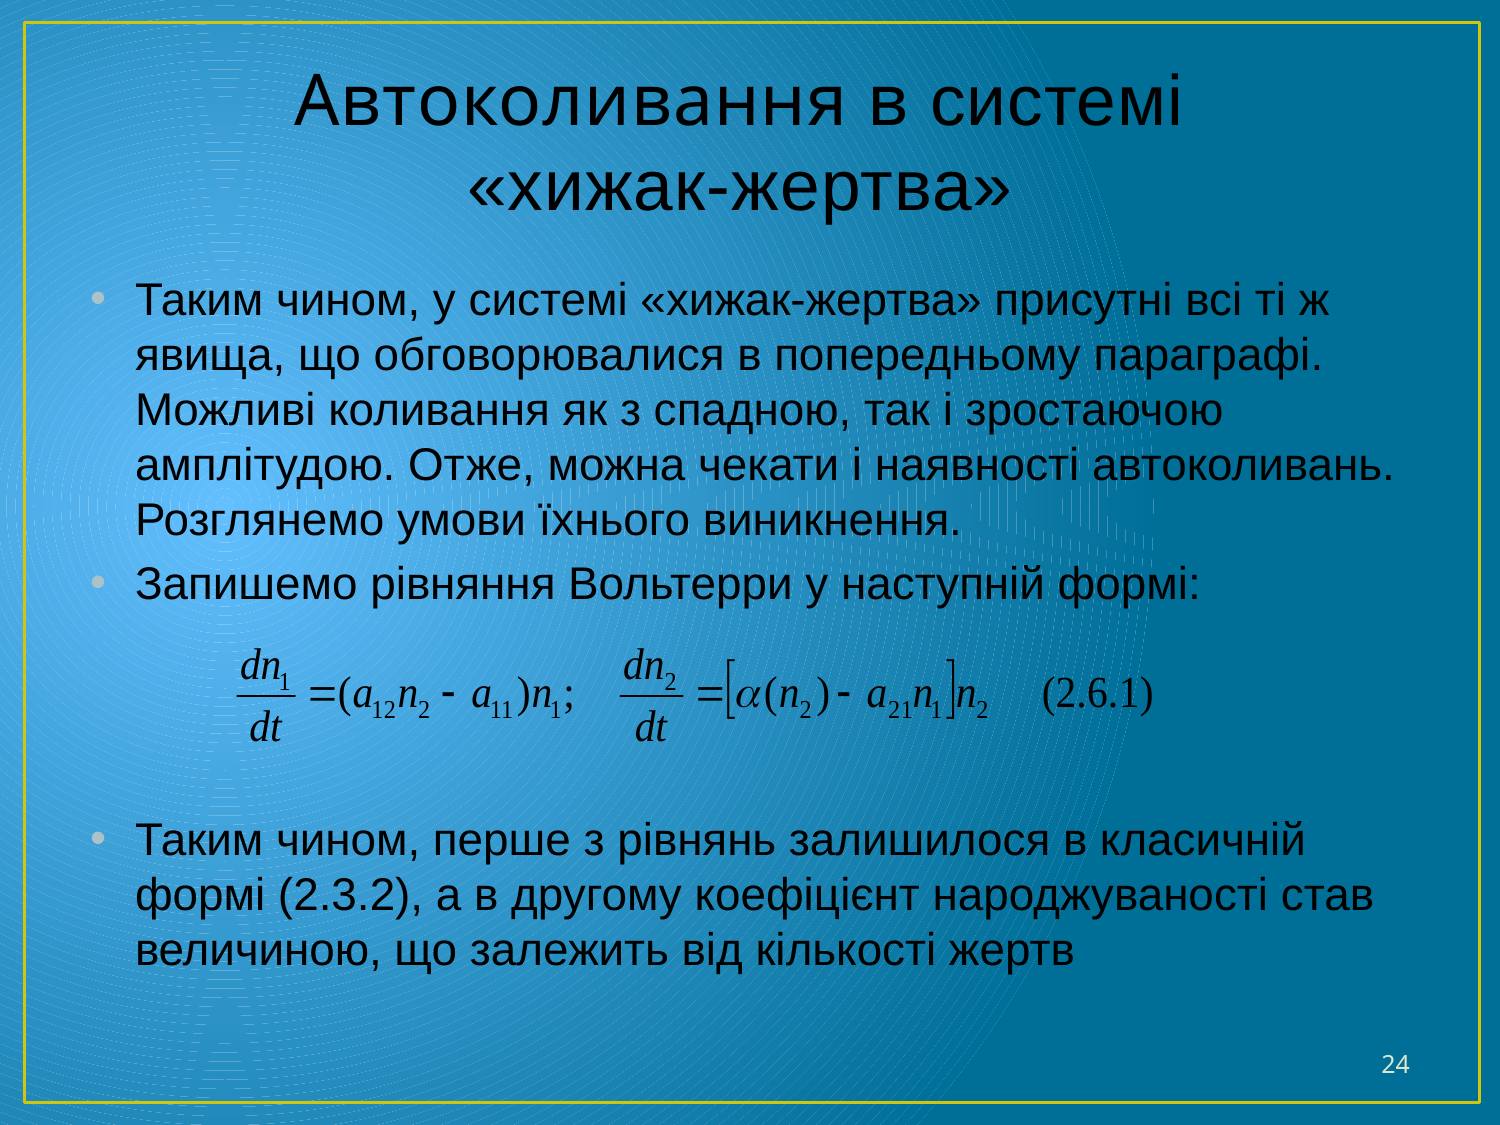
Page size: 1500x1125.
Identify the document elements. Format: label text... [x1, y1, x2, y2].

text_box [229, 636, 1161, 752]
list Таким чином, у системі «хижак-жертва» присутні всі ті ж явища, що обговорювалися в попередньому параграфі. Можливі коливання як з спадною, так і зростаючою амплітудою. Отже, можна чекати і наявності автоколивань. Розглянемо умови їхнього виникнення. Запишемо рівняння Вольтерри у наступній формі: Таким чином, перше з рівнянь залишилося в класичній формі (2.3.2), а в другому коефіцієнт народжуваності став величиною, що залежить від кількості жертв [75, 262, 1425, 1005]
slide_number 24 [1074, 1035, 1425, 1096]
title Автоколивання в системі «хижак-жертва» [75, 45, 1425, 233]
